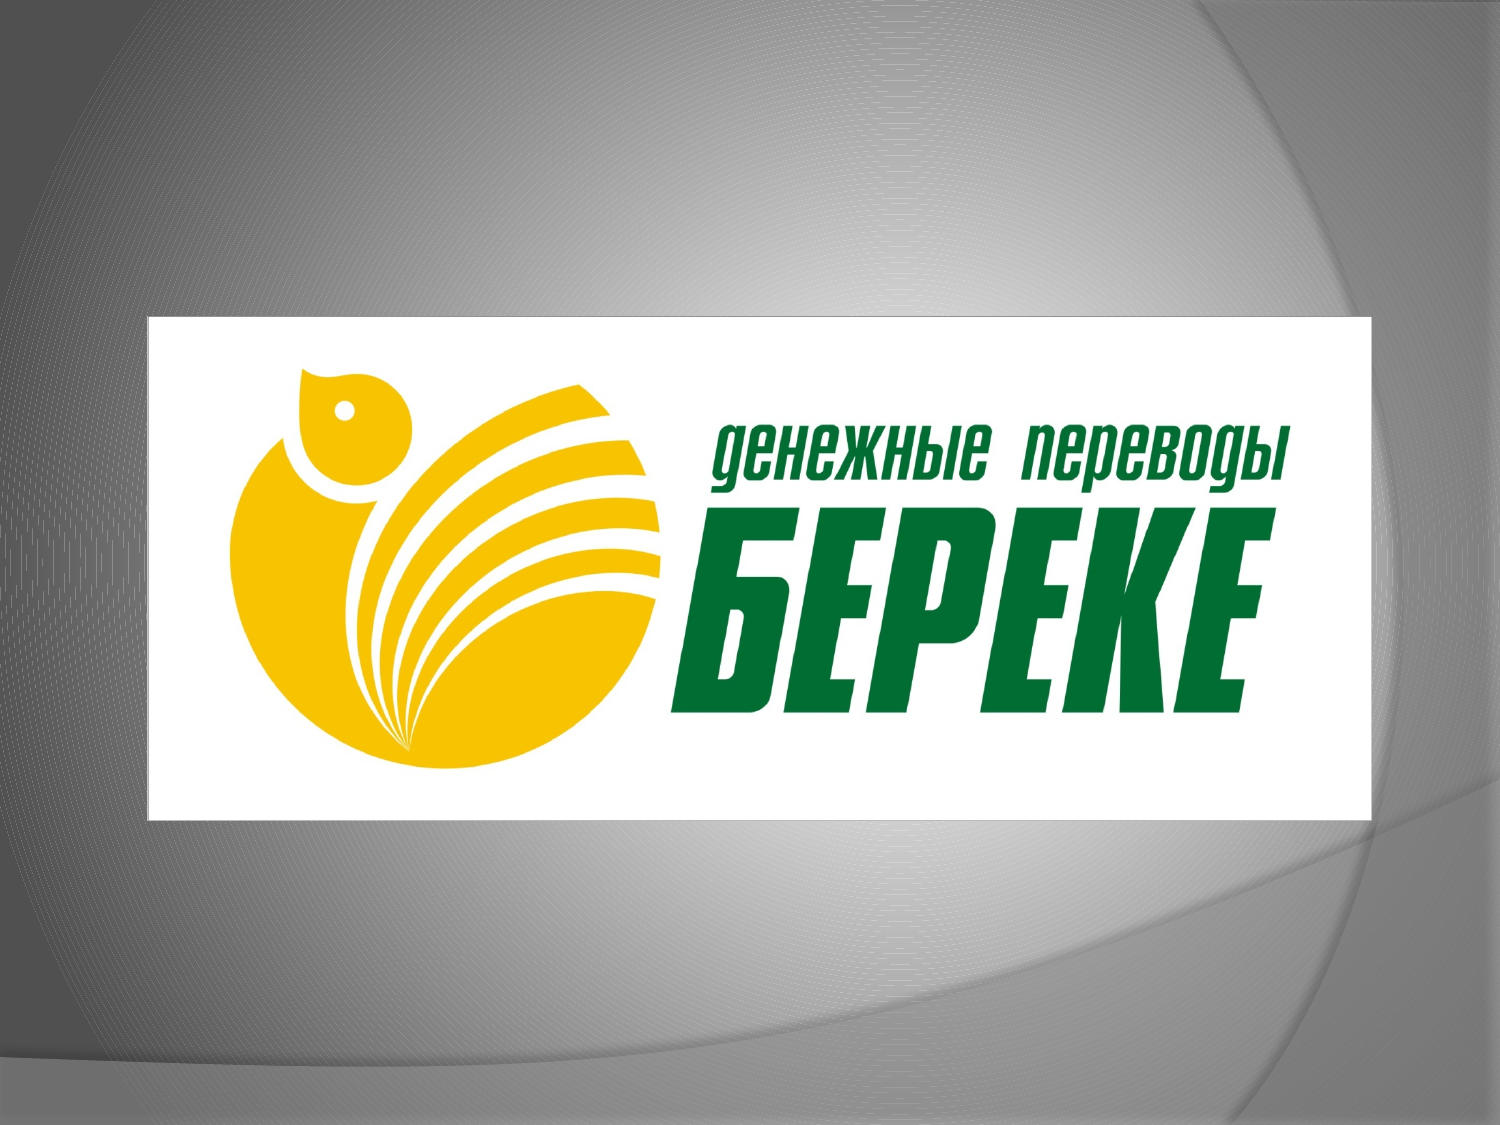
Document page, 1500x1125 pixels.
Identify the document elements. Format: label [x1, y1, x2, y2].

picture [147, 316, 1372, 821]
